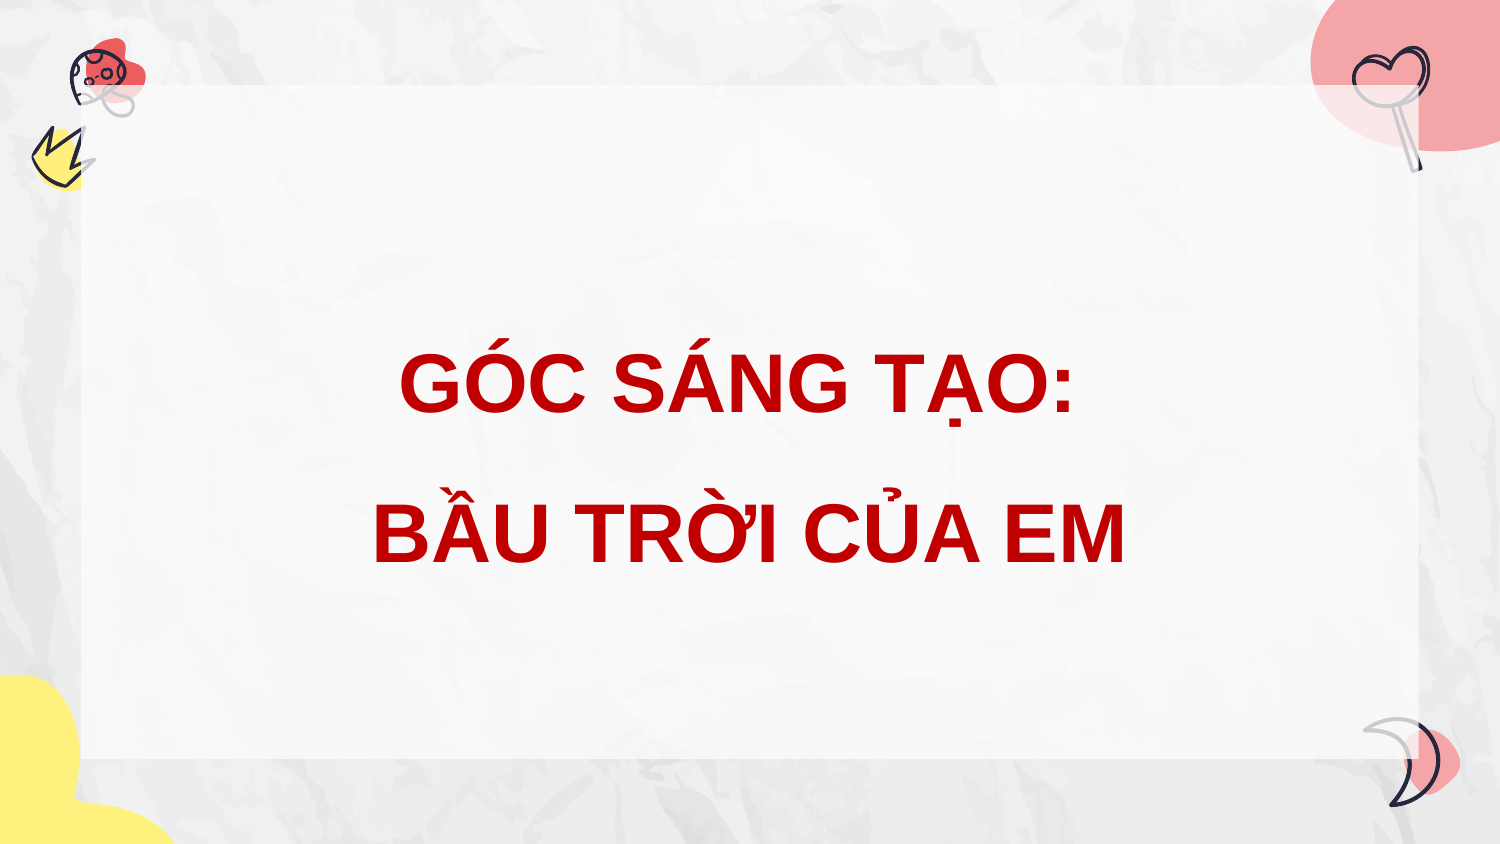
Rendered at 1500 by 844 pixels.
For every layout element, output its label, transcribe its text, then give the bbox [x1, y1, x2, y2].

picture [0, 0, 1500, 844]
text_box [81, 85, 1419, 759]
picture [74, 57, 86, 93]
picture [72, 133, 80, 146]
text_box GÓC SÁNG TẠO: BẦU TRỜI CỦA EM [215, 272, 1284, 587]
picture [1398, 781, 1419, 802]
